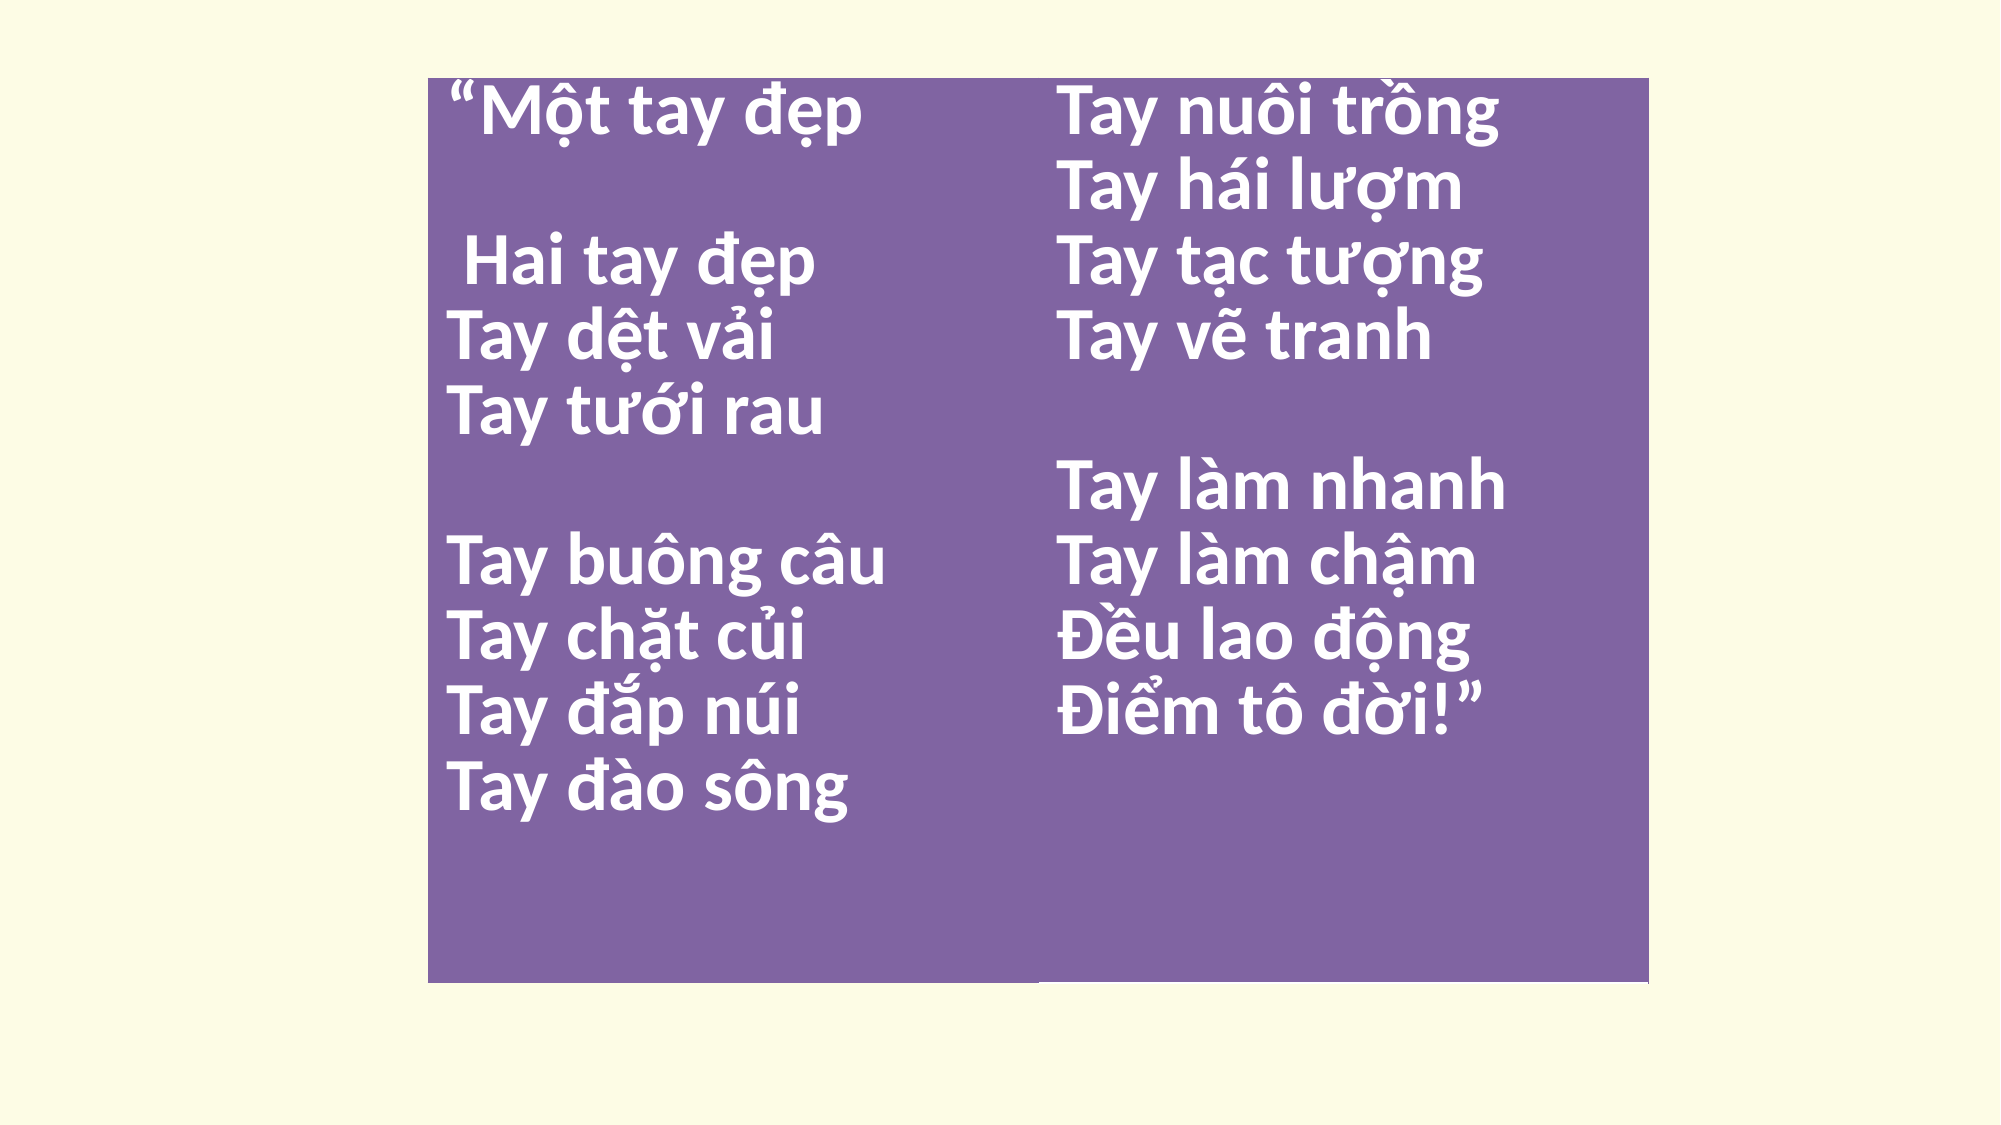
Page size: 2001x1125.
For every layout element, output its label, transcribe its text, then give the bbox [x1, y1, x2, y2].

table_header “Một tay đẹp Hai tay đẹp Tay dệt vải Tay tưới rau Tay buông câu Tay chặt củi Tay đắp núi Tay đào sông [429, 79, 1037, 982]
table_header Tay nuôi trồng Tay hái lượm Tay tạc tượng Tay vẽ tranh Tay làm nhanh Tay làm chậm Đều lao động Điểm tô đời!” [1039, 79, 1648, 982]
